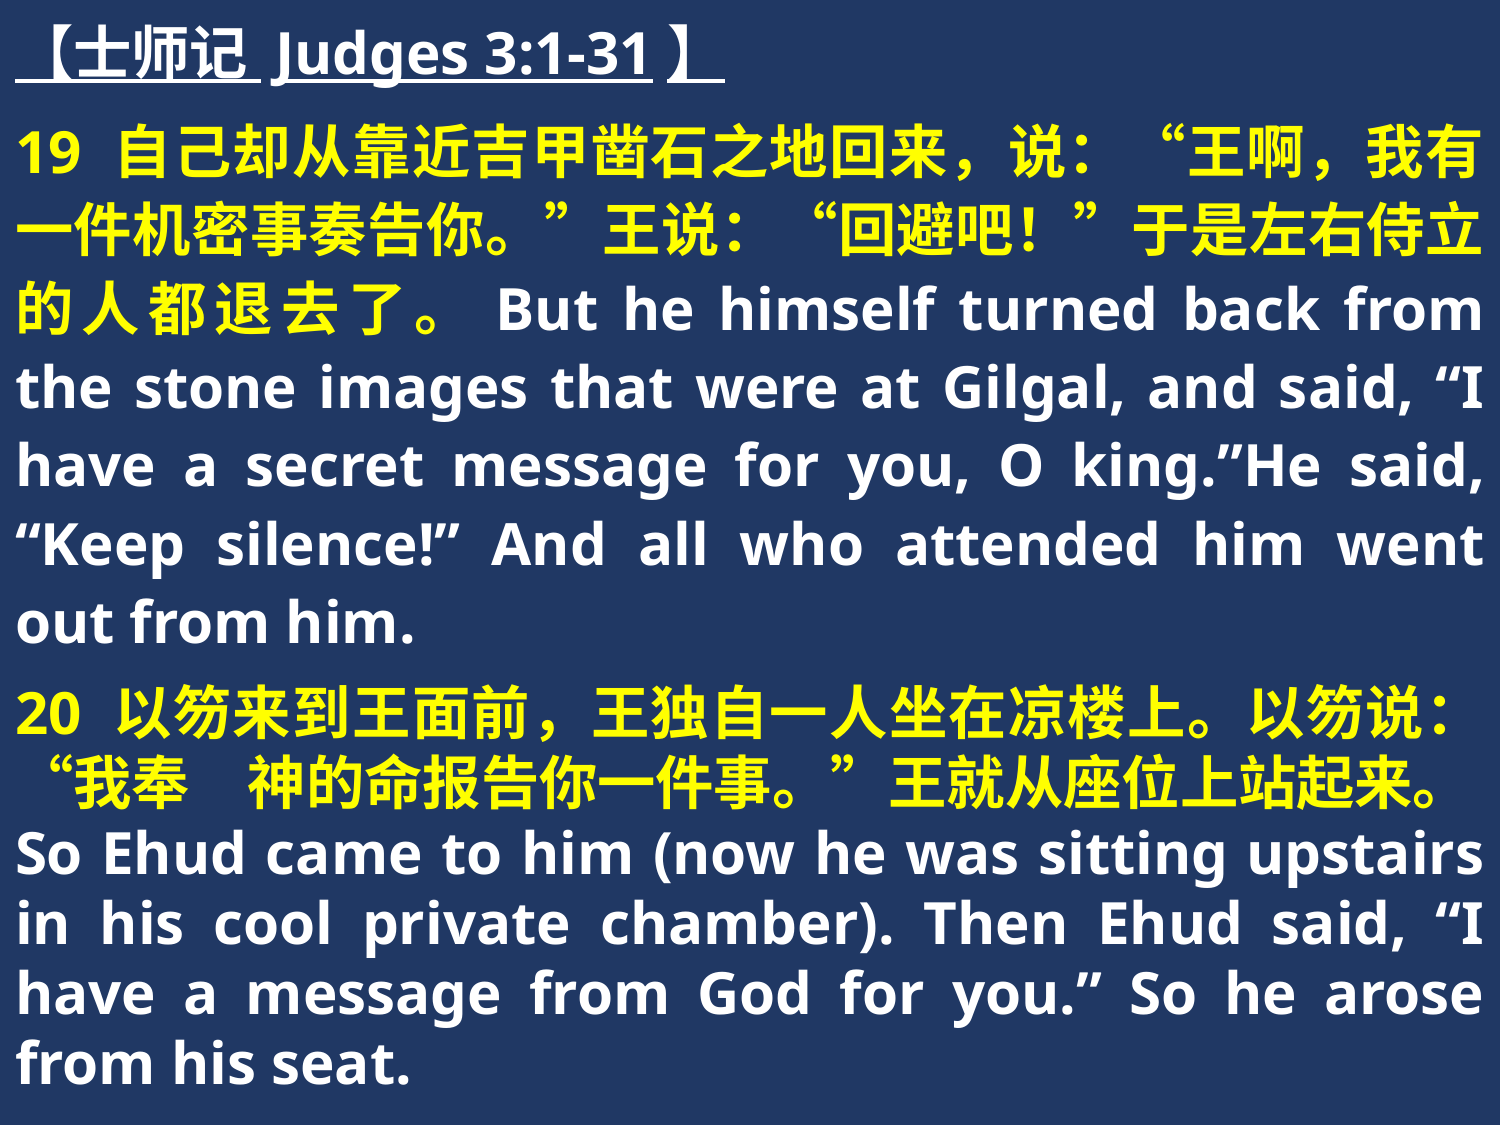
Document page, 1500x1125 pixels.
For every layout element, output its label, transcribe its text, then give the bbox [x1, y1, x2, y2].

list 【士师记 Judges 3:1-31】 19 自己却从靠近吉甲凿石之地回来，说：“王啊，我有一件机密事奏告你。”王说：“回避吧！”于是左右侍立的人都退去了。But he himself turned back from the stone images that were at Gilgal, and said, “I have a secret message for you, O king.”He said, “Keep silence!” And all who attended him went out from him. 20 以笏来到王面前，王独自一人坐在凉楼上。以笏说：“我奉 神的命报告你一件事。”王就从座位上站起来。So Ehud came to him (now he was sitting upstairs in his cool private chamber). Then Ehud said, “I have a message from God for you.” So he arose from his seat. [0, 0, 1500, 1125]
